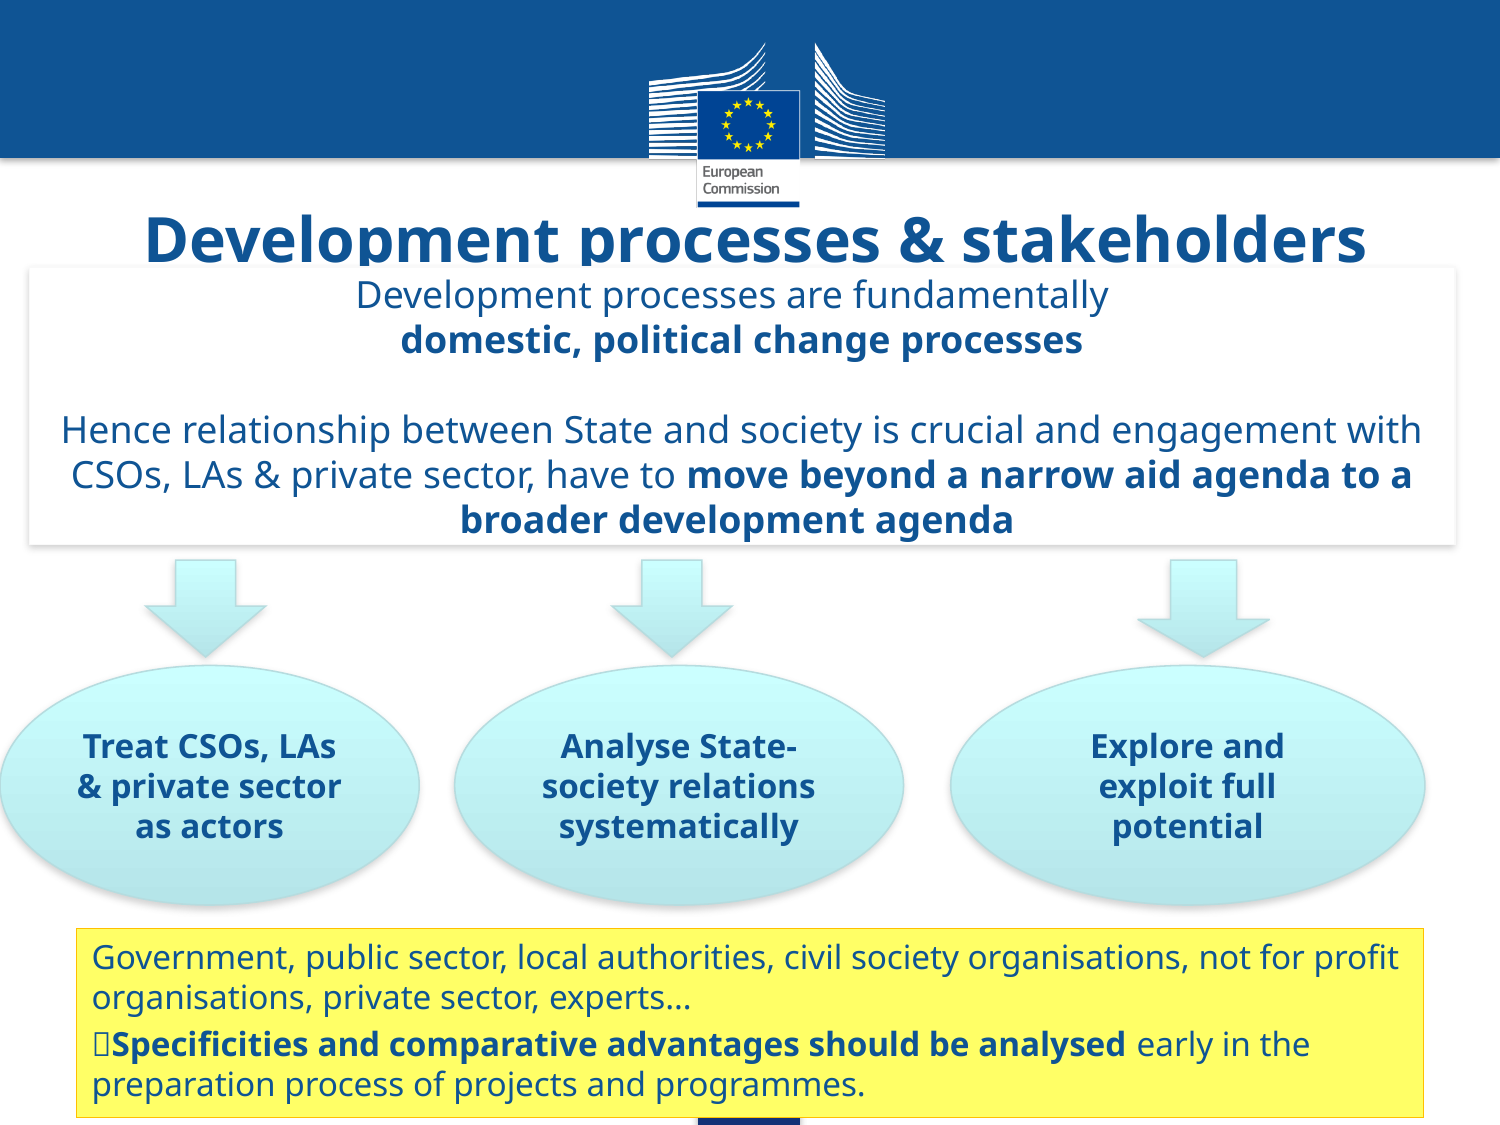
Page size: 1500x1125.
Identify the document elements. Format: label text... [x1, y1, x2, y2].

title Development processes & stakeholders [0, 160, 1500, 315]
text_box Analyse State-society relations systematically [454, 665, 904, 906]
text_box Development processes are fundamentally domestic, political change processes Hence relationship between State and society is crucial and engagement with CSOs, LAs & private sector, have to move beyond a narrow aid agenda to a broader development agenda [29, 267, 1456, 545]
list Government, public sector, local authorities, civil society organisations, not for profit organisations, private sector, experts… Specificities and comparative advantages should be analysed early in the preparation process of projects and programmes. [76, 928, 1424, 1118]
text_box [1137, 560, 1270, 657]
text_box Treat CSOs, LAs & private sector as actors [0, 665, 420, 906]
text_box Explore and exploit full potential [950, 665, 1425, 906]
picture [649, 42, 885, 160]
text_box [145, 560, 266, 657]
text_box [611, 560, 732, 657]
